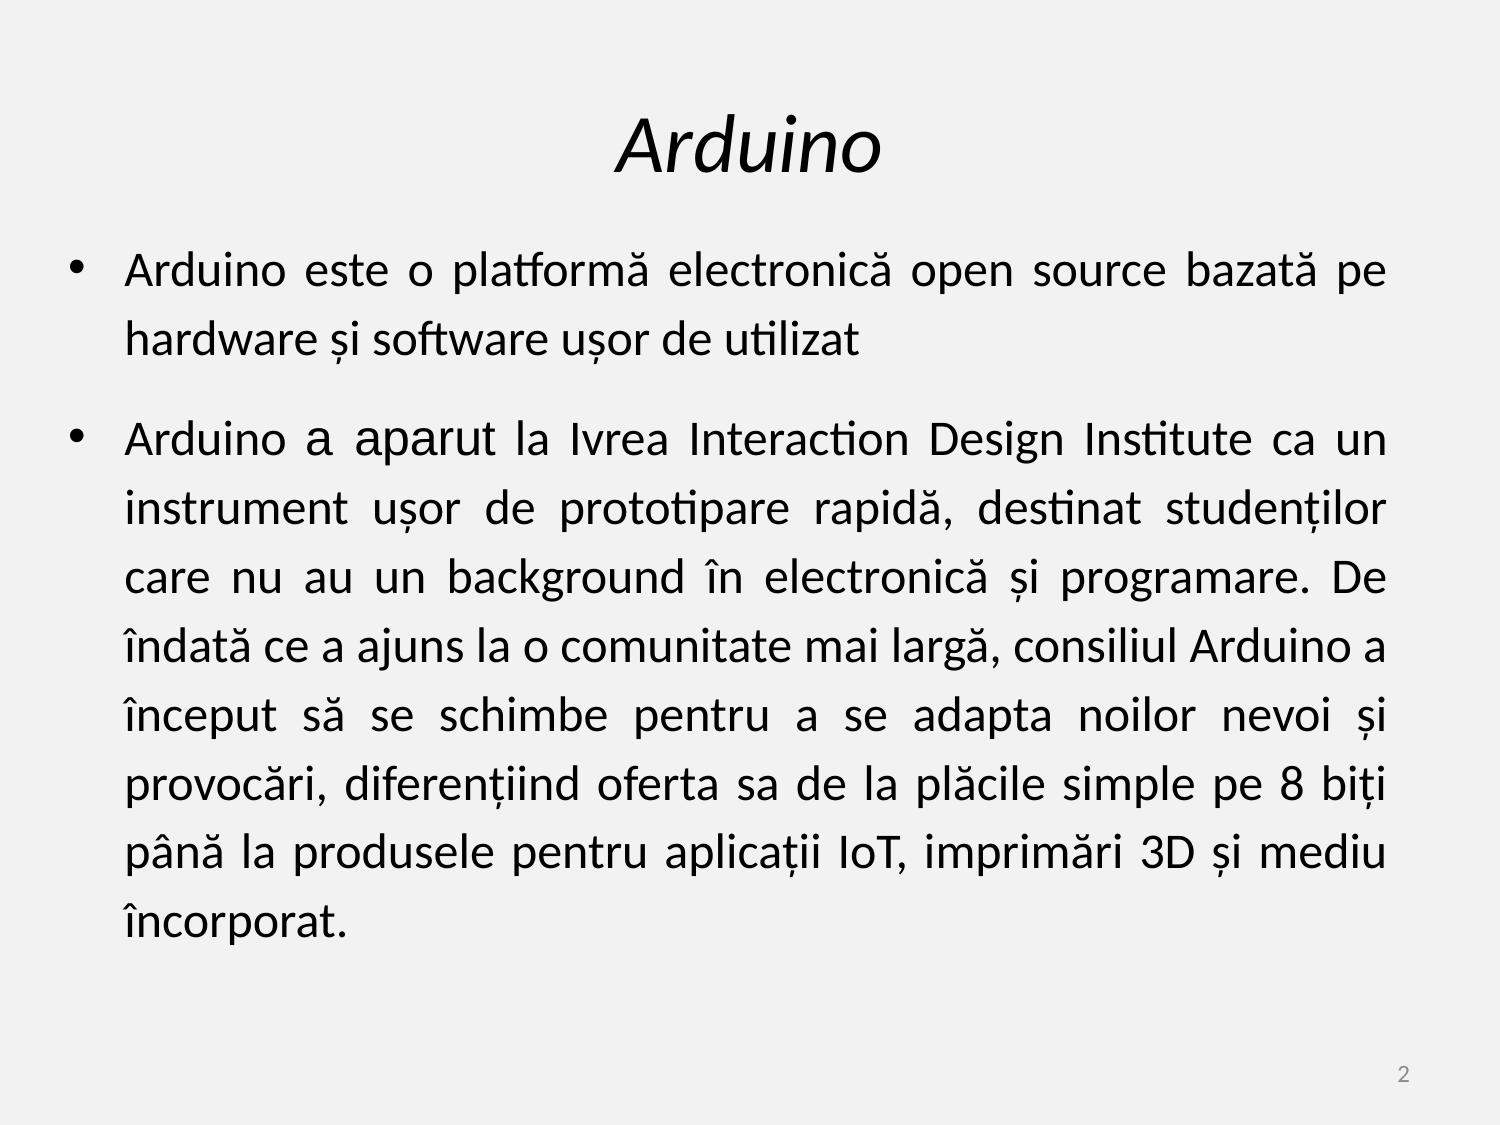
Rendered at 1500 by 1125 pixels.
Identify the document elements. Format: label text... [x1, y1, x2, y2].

text_box Arduino este o platformă electronică open source bazată pe hardware și software ușor de utilizat Arduino a aparut la Ivrea Interaction Design Institute ca un instrument ușor de prototipare rapidă, destinat studenților care nu au un background în electronică și programare. De îndată ce a ajuns la o comunitate mai largă, consiliul Arduino a început să se schimbe pentru a se adapta noilor nevoi și provocări, diferențiind oferta sa de la plăcile simple pe 8 biți până la produsele pentru aplicații IoT, imprimări 3D și mediu încorporat. [53, 219, 1403, 963]
title Arduino [75, 45, 1425, 233]
slide_number 2 [1074, 1042, 1425, 1103]
